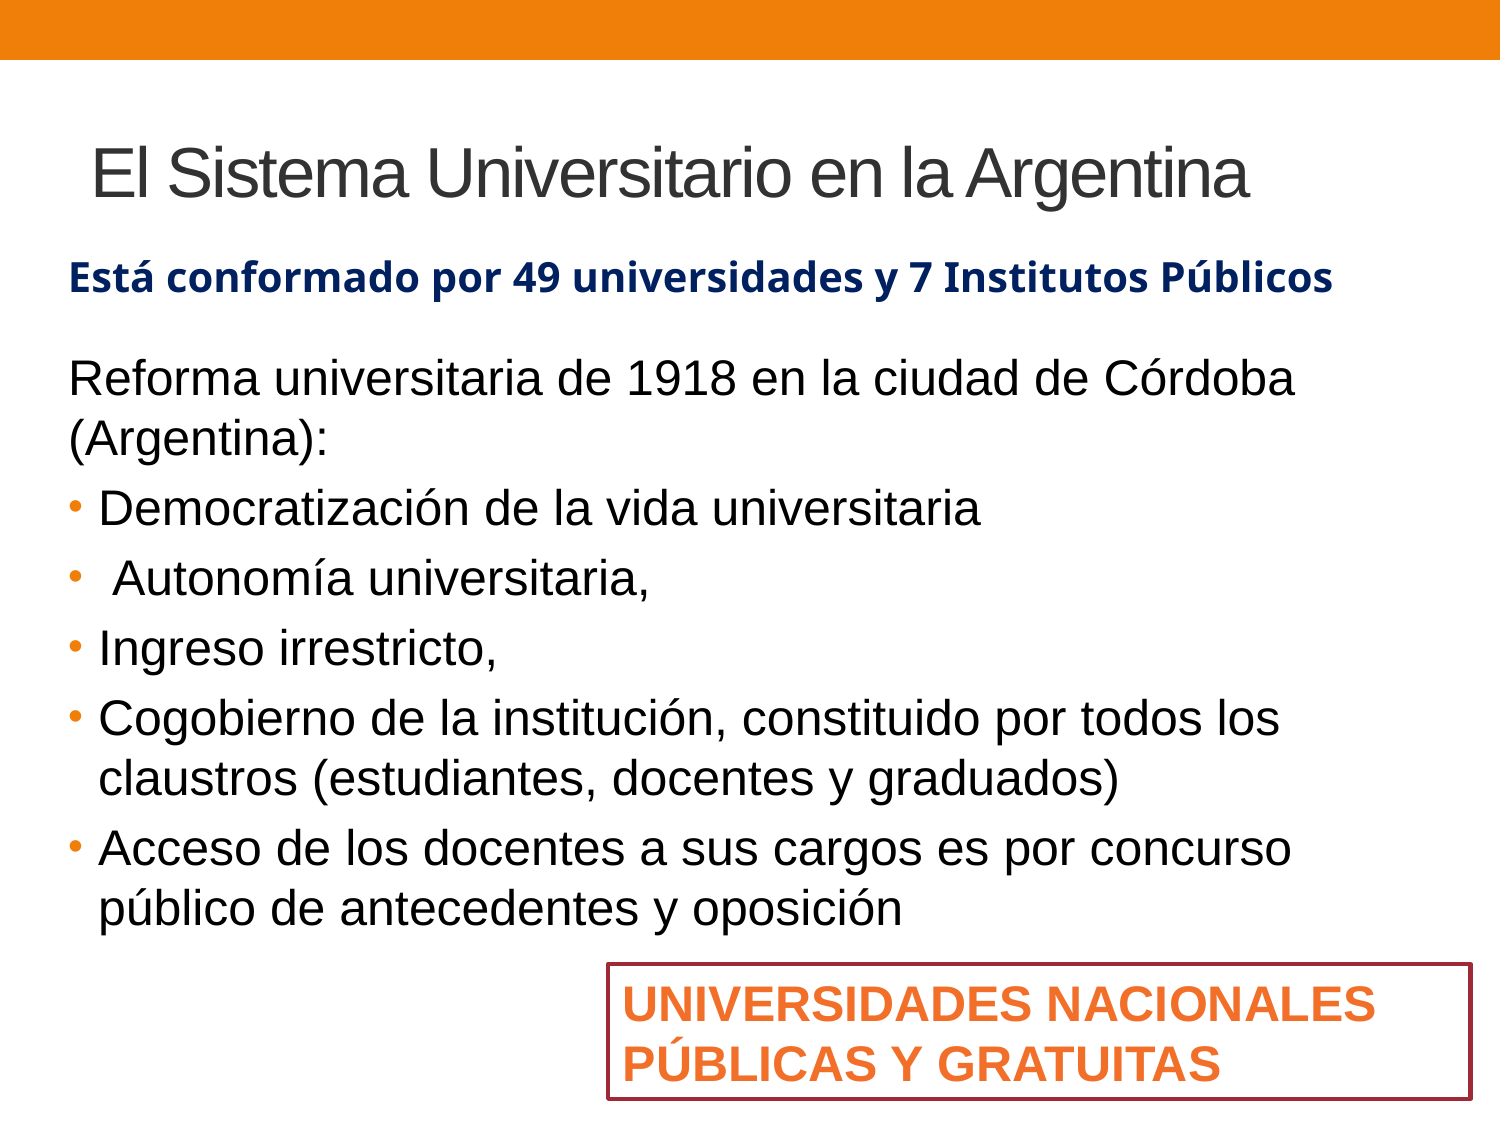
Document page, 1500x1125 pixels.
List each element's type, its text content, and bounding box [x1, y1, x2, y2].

text_box Está conformado por 49 universidades y 7 Institutos Públicos [53, 243, 1500, 309]
list Reforma universitaria de 1918 en la ciudad de Córdoba (Argentina): Democratización de la vida universitaria Autonomía universitaria, Ingreso irrestricto, Cogobierno de la institución, constituido por todos los claustros (estudiantes, docentes y graduados) Acceso de los docentes a sus cargos es por concurso público de antecedentes y oposición [53, 338, 1400, 953]
text_box Universidades Nacionales Públicas y Gratuitas [606, 962, 1473, 1101]
title El Sistema Universitario en la Argentina [75, 87, 1425, 243]
